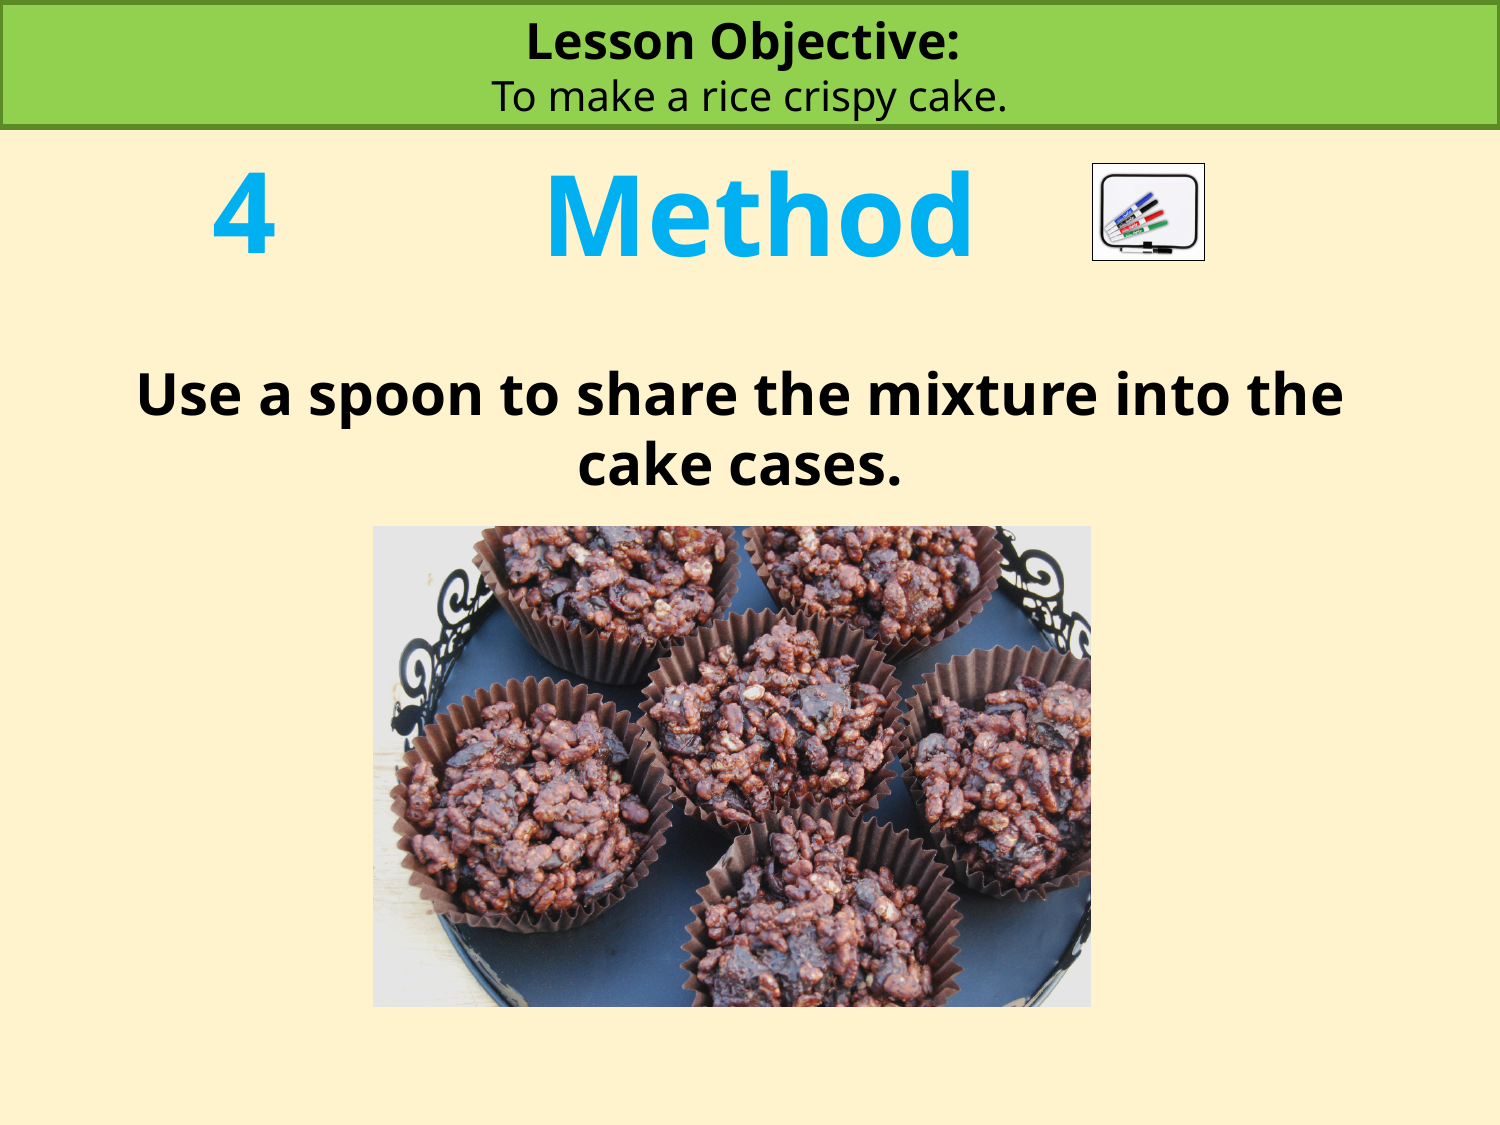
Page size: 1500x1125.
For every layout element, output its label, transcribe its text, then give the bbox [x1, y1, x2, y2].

text_box Use a spoon to share the mixture into the cake cases. [72, 349, 1408, 505]
text_box Method [526, 136, 993, 287]
text_box Lesson Objective: To make a rice crispy cake. [0, 1, 1500, 127]
picture [1093, 155, 1204, 269]
picture [373, 525, 1092, 1007]
text_box 4 [197, 133, 293, 284]
